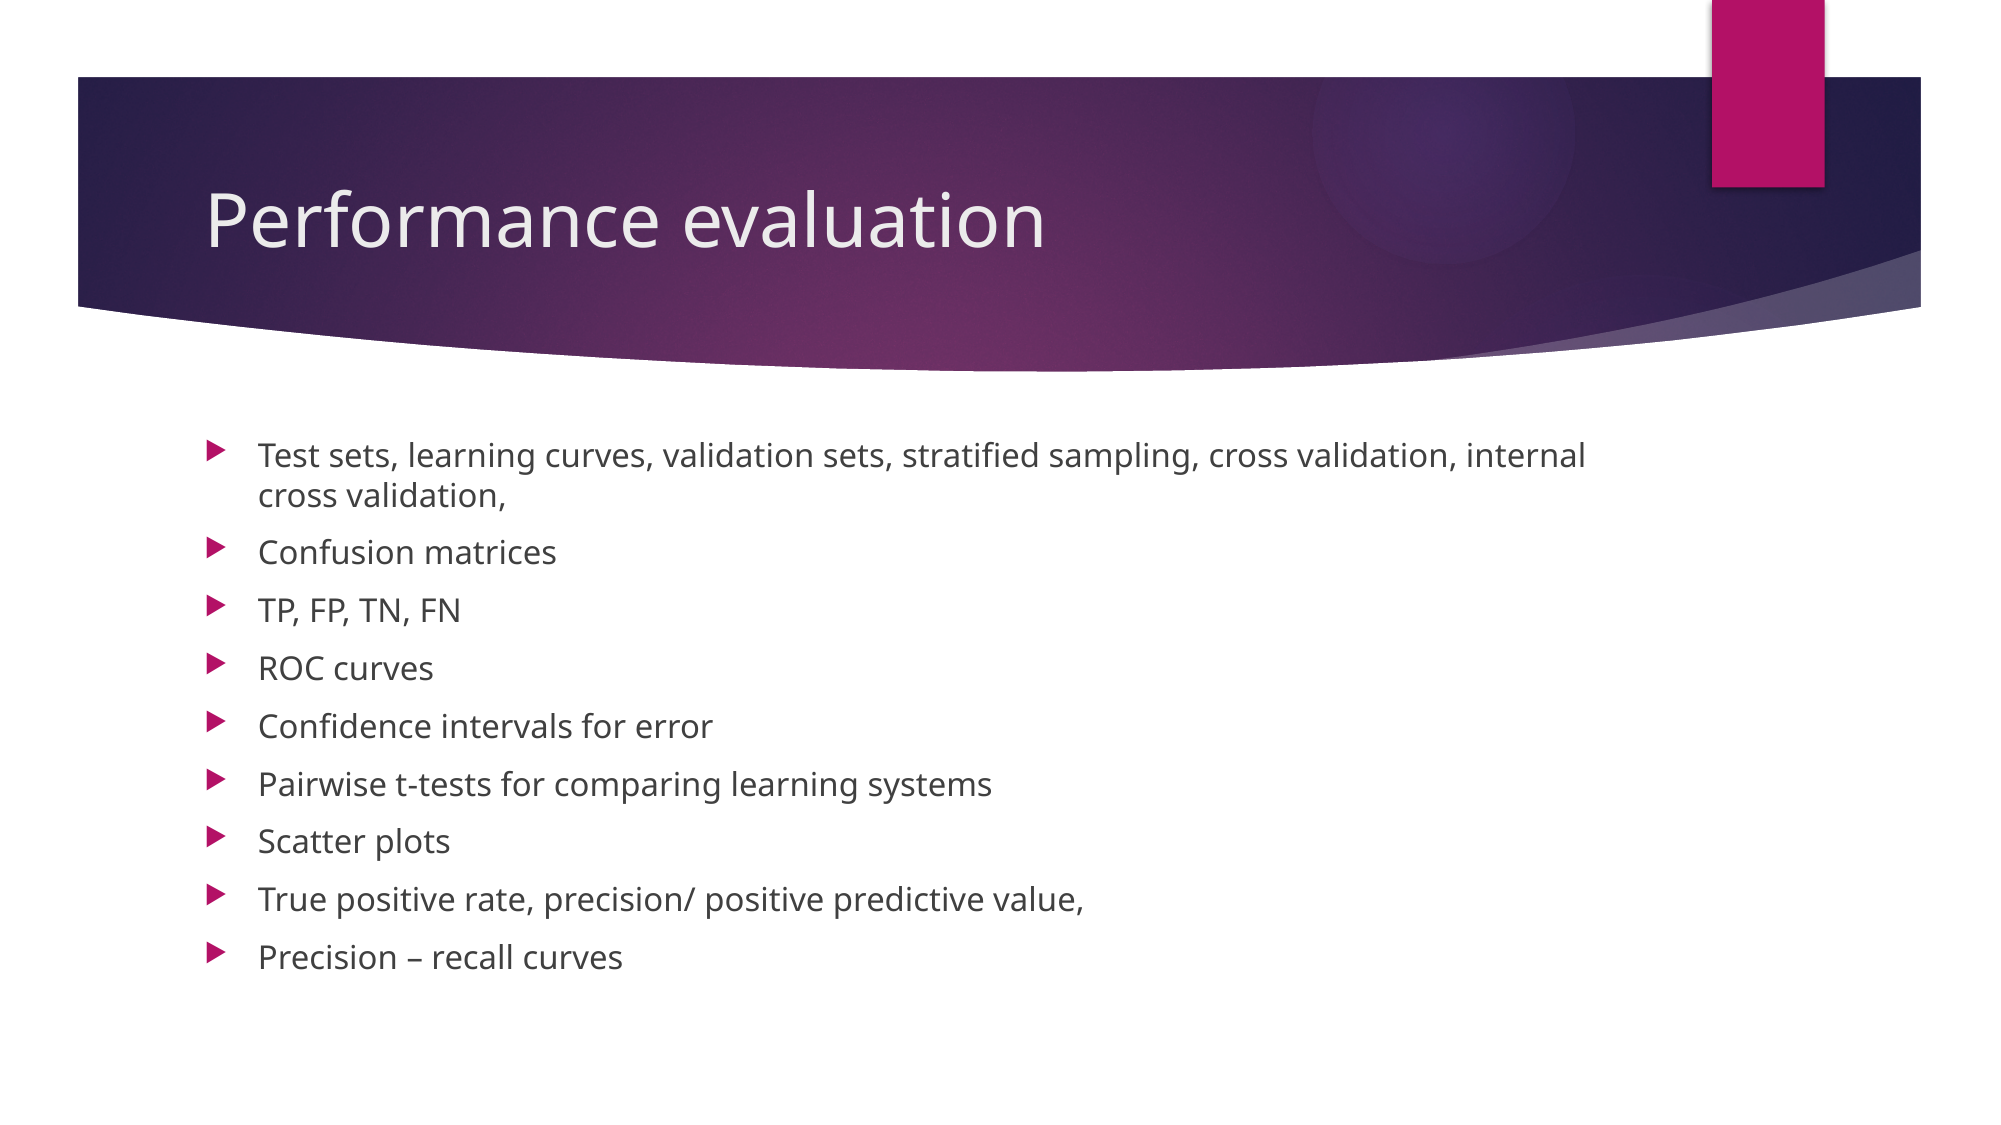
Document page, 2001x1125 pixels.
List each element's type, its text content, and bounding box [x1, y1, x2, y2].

title Performance evaluation [189, 159, 1627, 276]
list Test sets, learning curves, validation sets, stratified sampling, cross validation, internal cross validation, Confusion matrices TP, FP, TN, FN ROC curves Confidence intervals for error Pairwise t-tests for comparing learning systems Scatter plots True positive rate, precision/ positive predictive value, Precision – recall curves [189, 427, 1638, 988]
